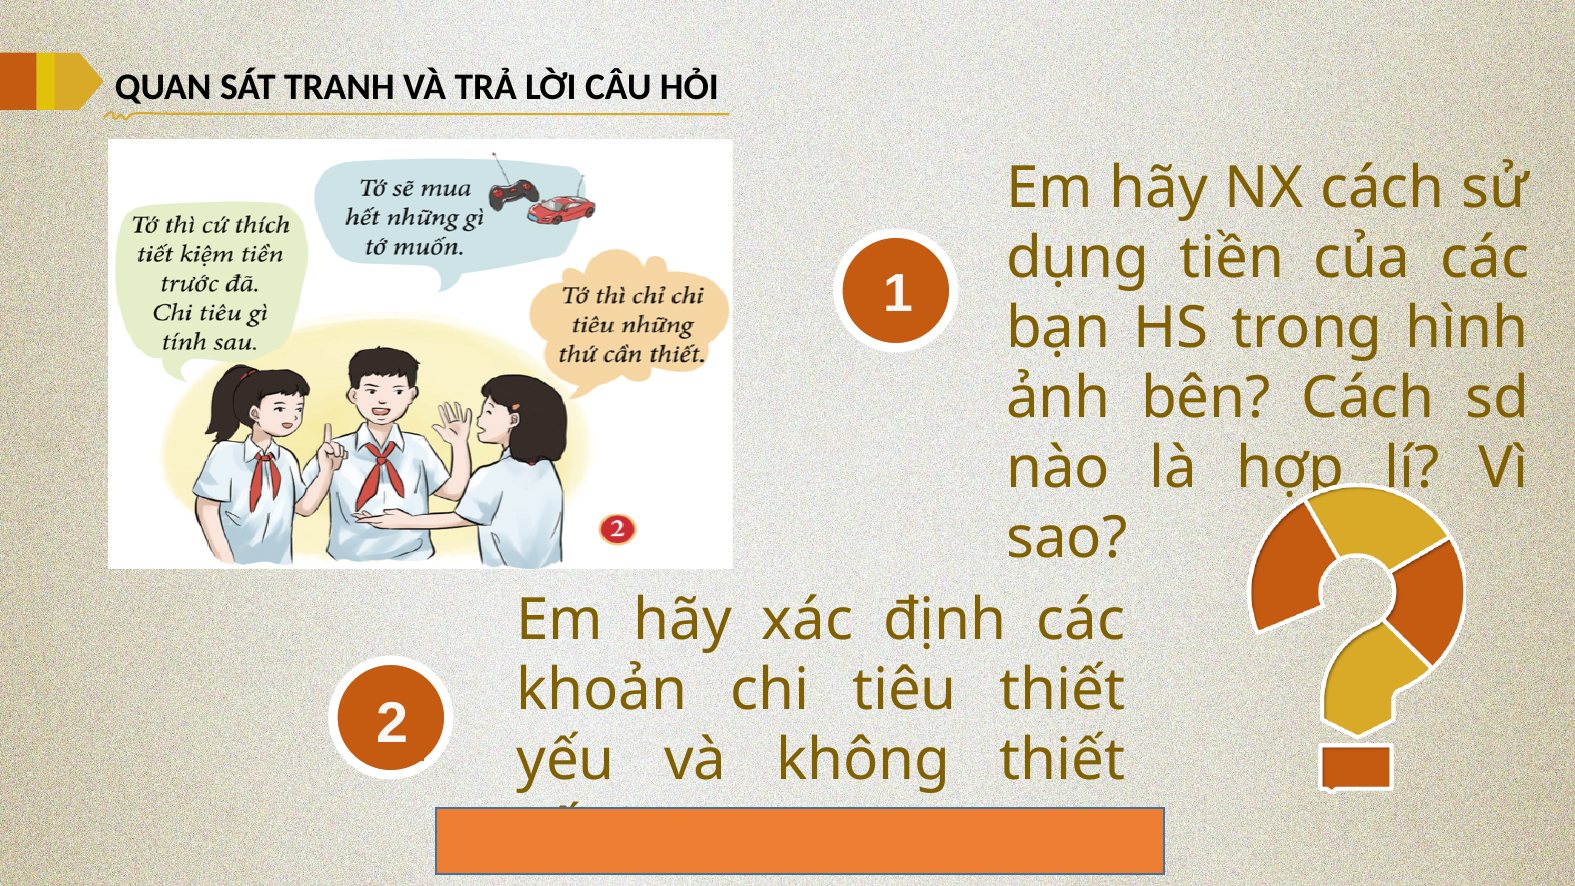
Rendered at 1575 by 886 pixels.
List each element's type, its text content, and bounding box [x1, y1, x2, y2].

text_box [332, 660, 449, 775]
text_box [435, 807, 1165, 875]
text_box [0, 52, 104, 110]
text_box Em hãy NX cách sử dụng tiền của các bạn HS trong hình ảnh bên? Cách sd nào là hợp lí? Vì sao? [965, 143, 1541, 575]
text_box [837, 233, 954, 348]
picture [0, 0, 1575, 886]
text_box Em hãy xác định các khoản chi tiêu thiết yếu và không thiết yếu? [476, 575, 1137, 807]
text_box QUAN SÁT TRANH VÀ TRẢ LỜI CÂU HỎI [103, 56, 842, 113]
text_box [103, 112, 730, 120]
